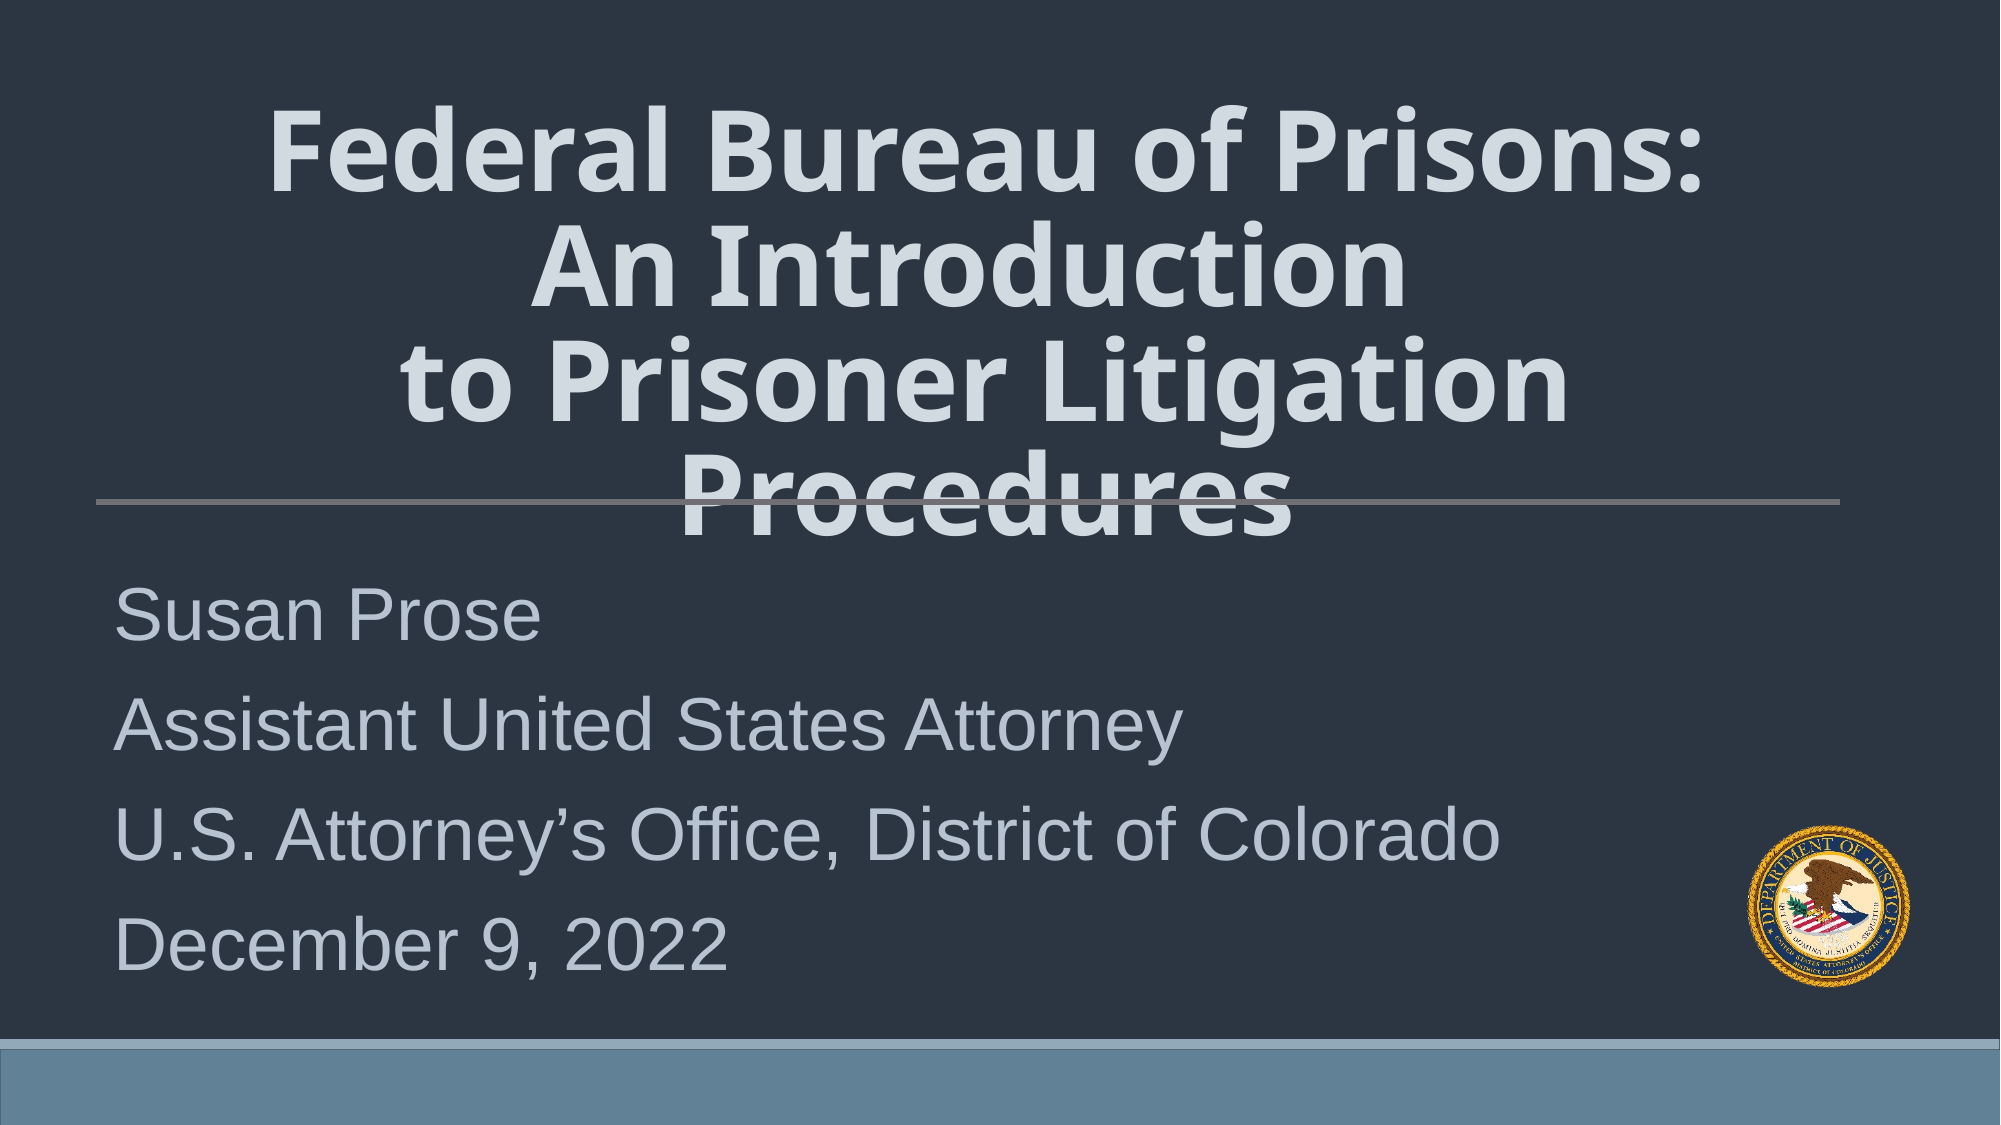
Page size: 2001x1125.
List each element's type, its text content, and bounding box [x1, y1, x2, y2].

subtitle Susan Prose Assistant United States Attorney U.S. Attorney’s Office, District of Colorado December 9, 2022 [96, 568, 1747, 905]
picture [1746, 824, 1911, 988]
title Federal Bureau of Prisons: An Introduction to Prisoner Litigation Procedures [96, 92, 1875, 523]
